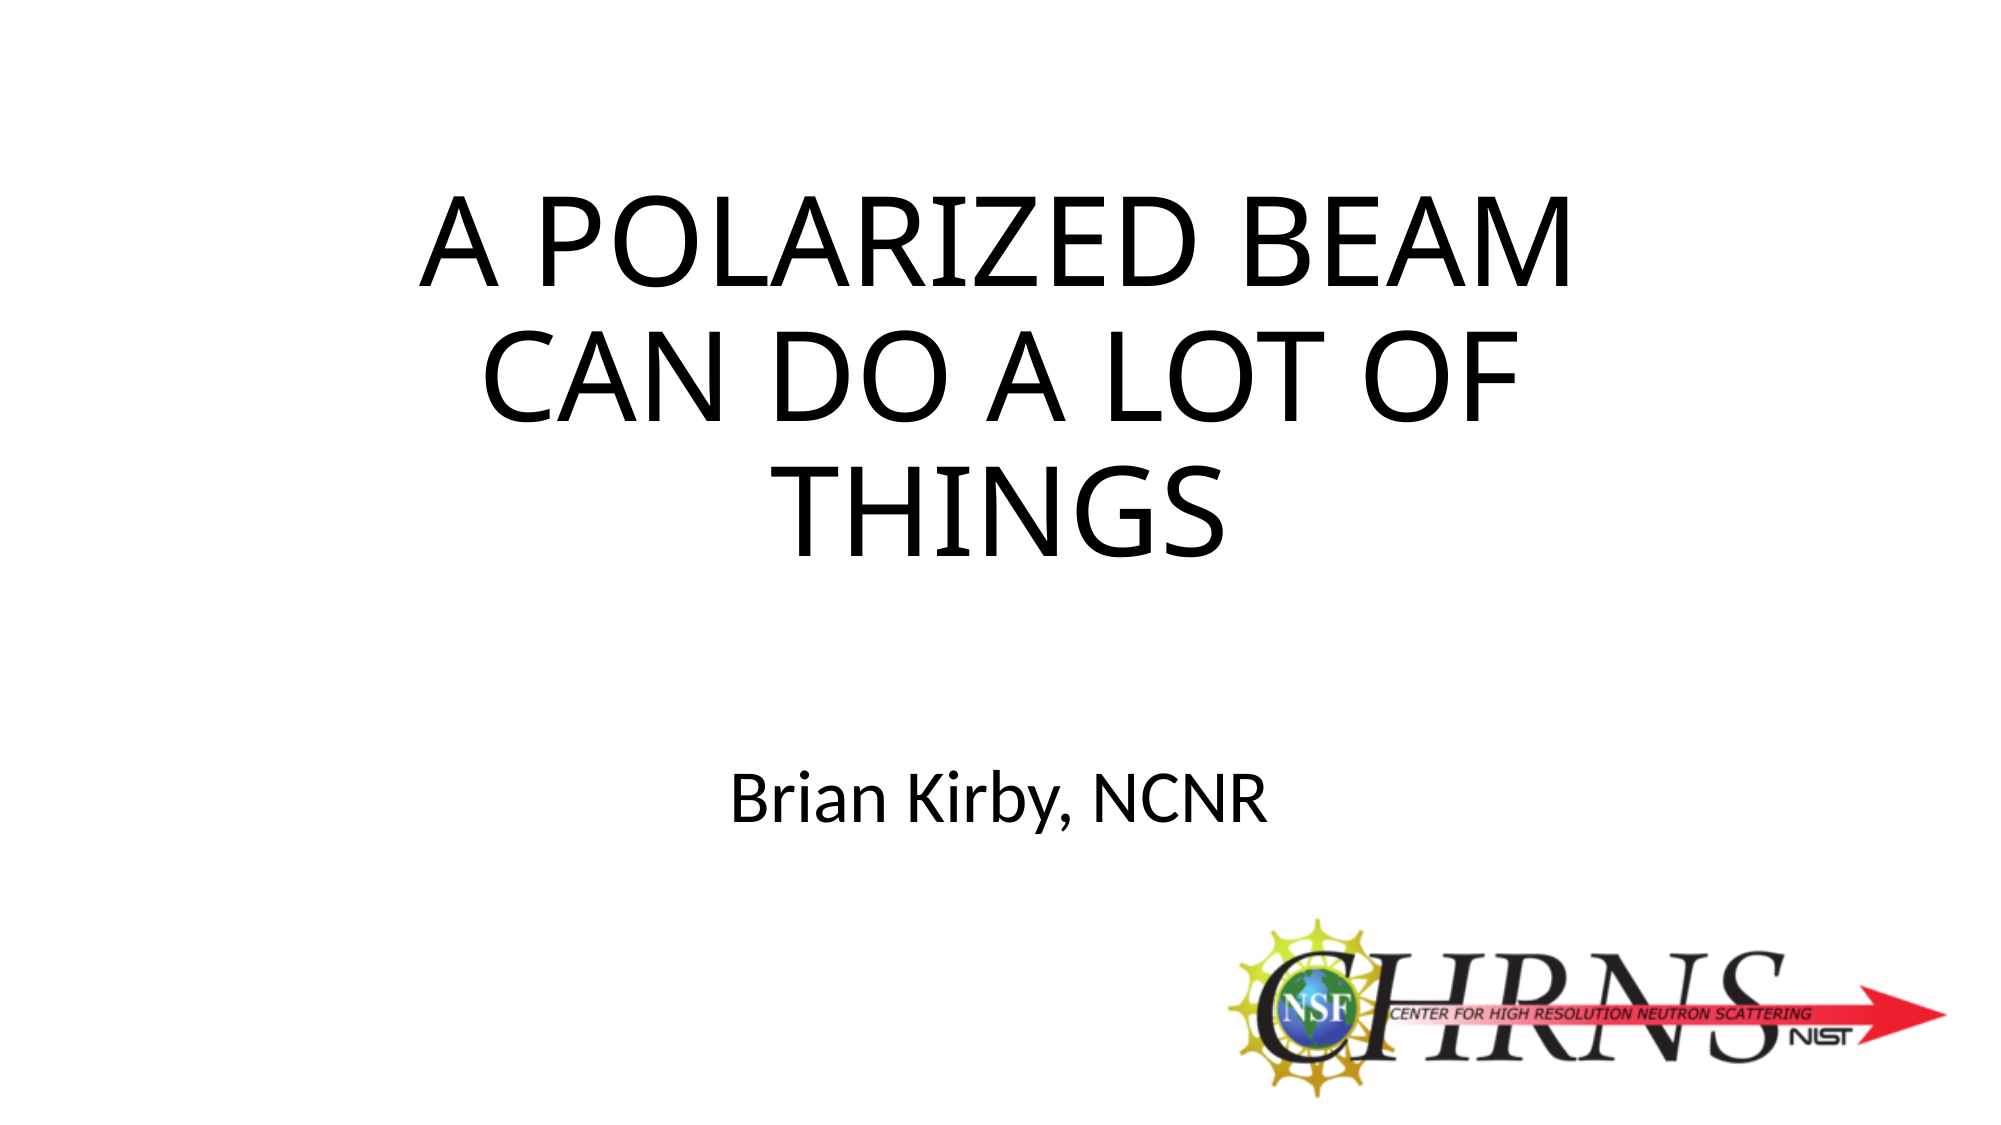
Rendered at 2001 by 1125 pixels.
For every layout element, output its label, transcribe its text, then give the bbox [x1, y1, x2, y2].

picture [1213, 910, 1964, 1104]
title A POLARIZED BEAM CAN DO A LOT OF THINGS [313, 199, 1687, 591]
subtitle Brian Kirby, NCNR [249, 639, 1750, 911]
